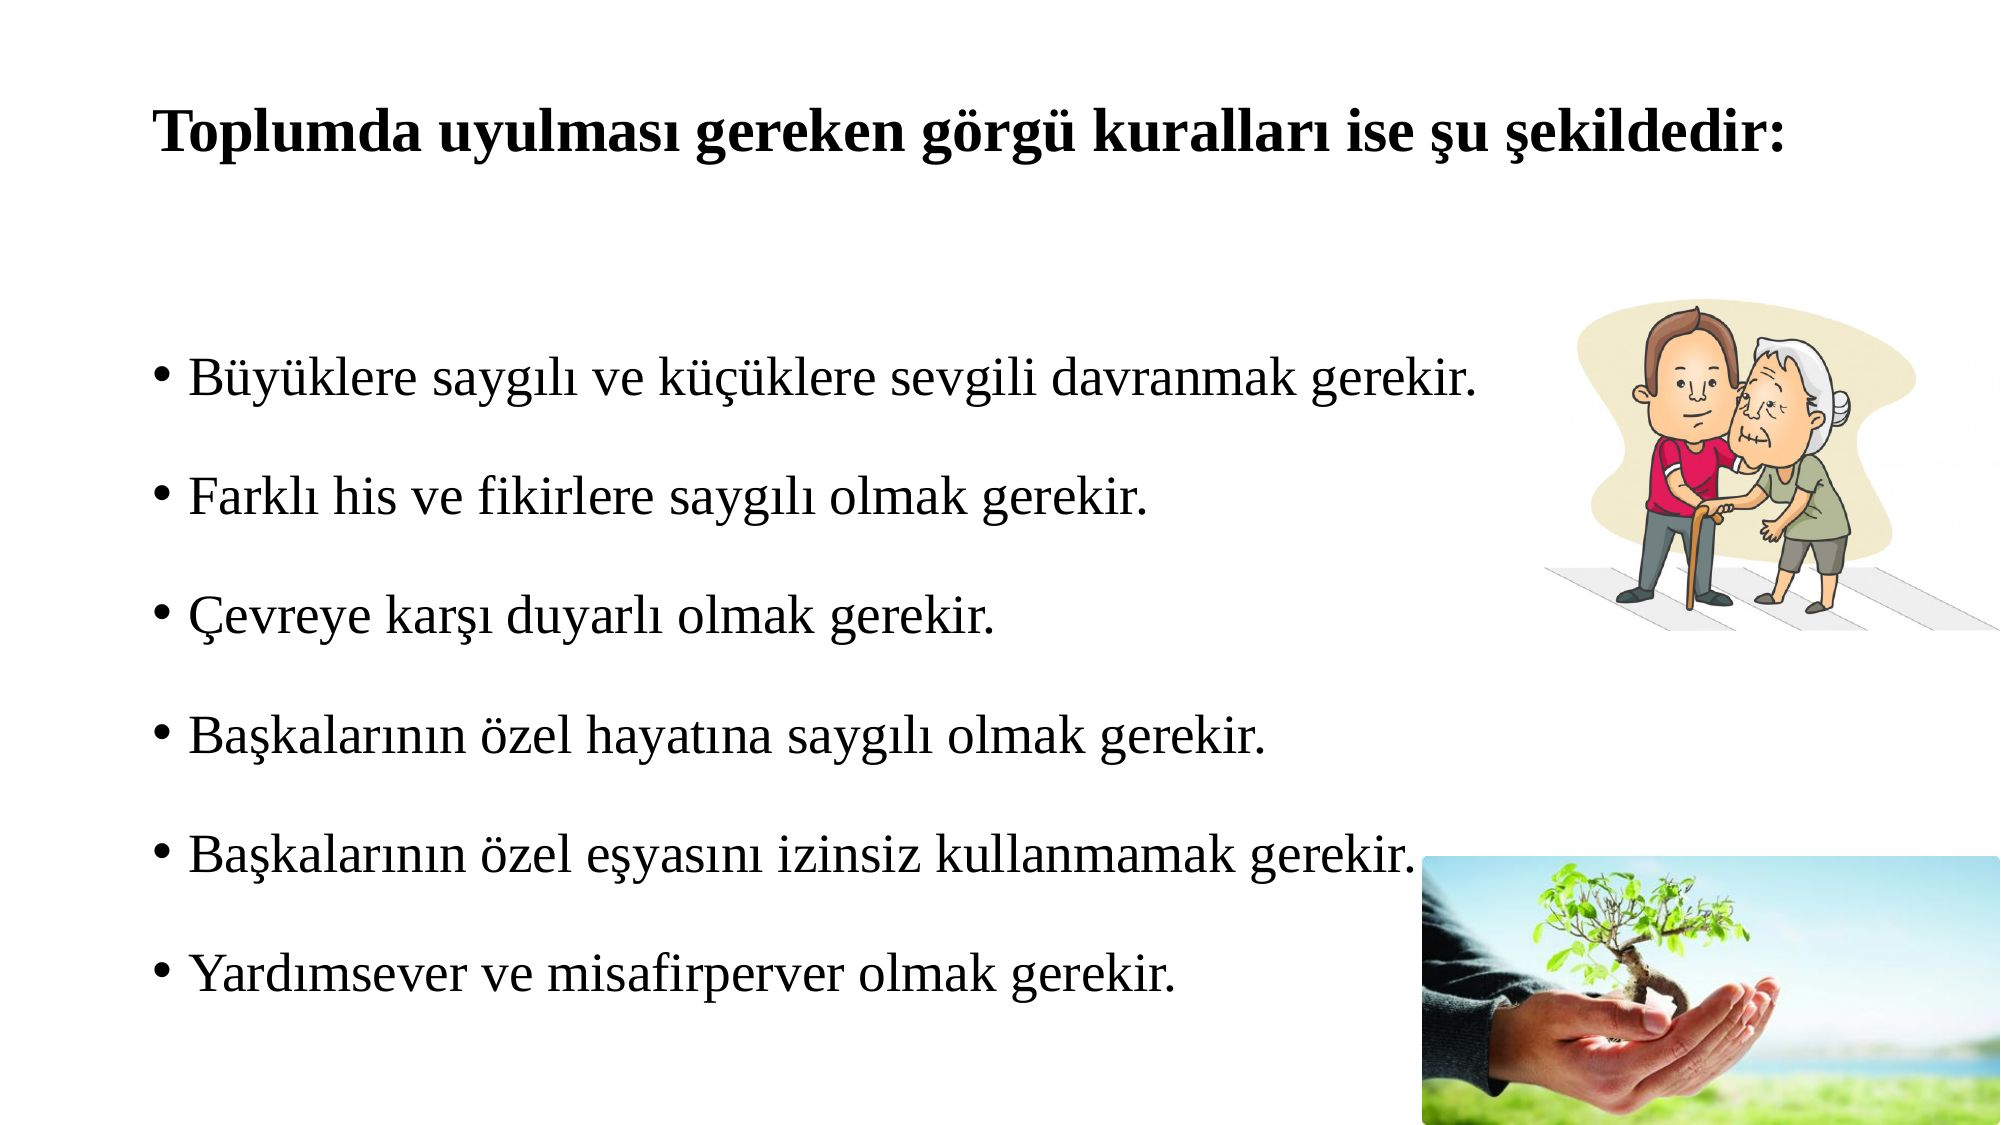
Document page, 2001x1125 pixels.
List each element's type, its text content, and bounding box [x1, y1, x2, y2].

picture [1544, 299, 2000, 631]
title Toplumda uyulması gereken görgü kuralları ise şu şekildedir: [137, 59, 1863, 278]
picture [1422, 856, 2000, 1125]
list Büyüklere saygılı ve küçüklere sevgili davranmak gerekir. Farklı his ve fikirlere saygılı olmak gerekir. Çevreye karşı duyarlı olmak gerekir. Başkalarının özel hayatına saygılı olmak gerekir. Başkalarının özel eşyasını izinsiz kullanmamak gerekir. Yardımsever ve misafirperver olmak gerekir. [137, 299, 1863, 1014]
